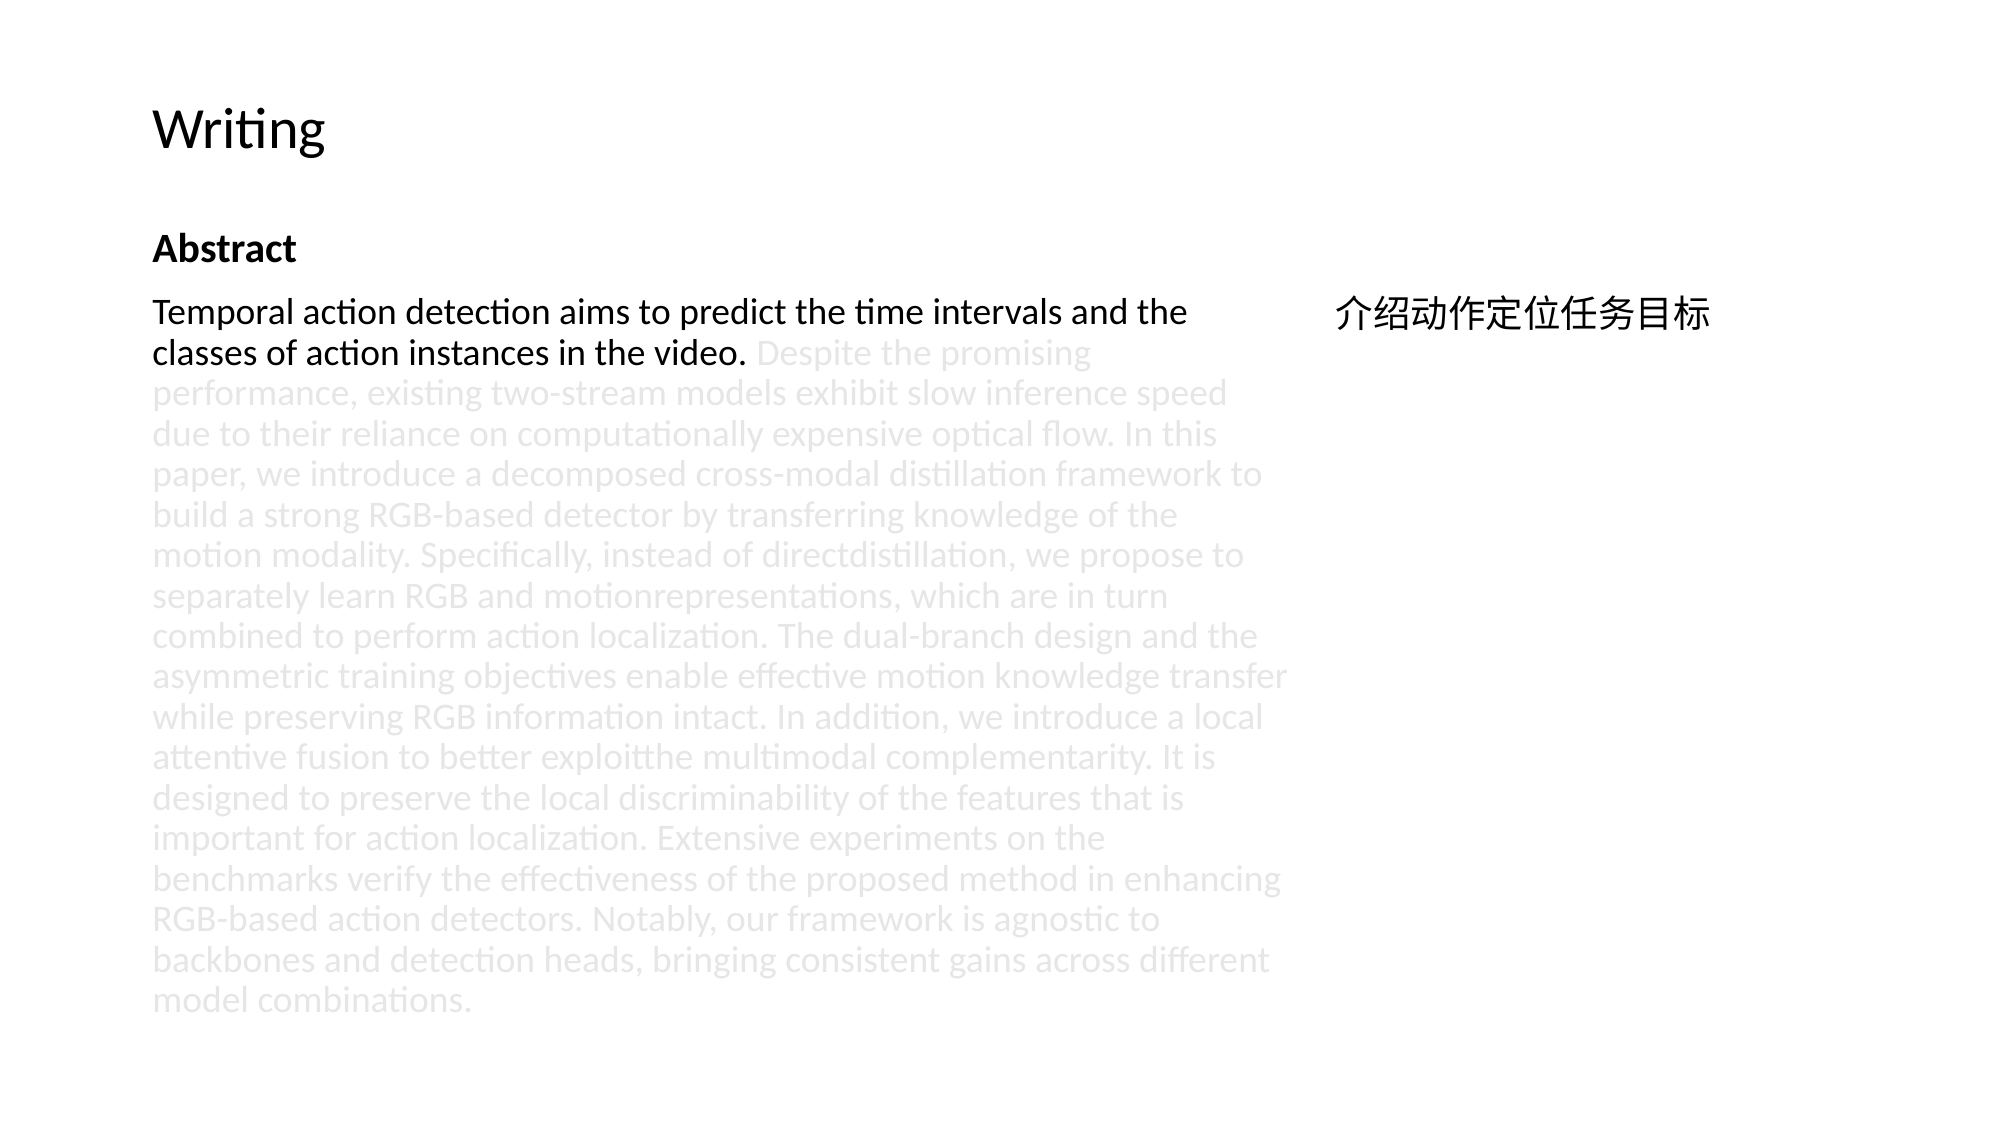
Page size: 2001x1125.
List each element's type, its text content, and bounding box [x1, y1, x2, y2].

text_box 介绍动作定位任务目标 [1320, 282, 1901, 342]
list Abstract Temporal action detection aims to predict the time intervals and the classes of action instances in the video. Despite the promising performance, existing two-stream models exhibit slow inference speed due to their reliance on computationally expensive optical flow. In this paper, we introduce a decomposed cross-modal distillation framework to build a strong RGB-based detector by transferring knowledge of the motion modality. Specifically, instead of directdistillation, we propose to separately learn RGB and motionrepresentations, which are in turn combined to perform action localization. The dual-branch design and the asymmetric training objectives enable effective motion knowledge transfer while preserving RGB information intact. In addition, we introduce a local attentive fusion to better exploitthe multimodal complementarity. It is designed to preserve the local discriminability of the features that is important for action localization. Extensive experiments on the benchmarks verify the effectiveness of the proposed method in enhancing RGB-based action detectors. Notably, our framework is agnostic to backbones and detection heads, bringing consistent gains across different model combinations. [137, 219, 1306, 1014]
title Writing [137, 59, 1863, 200]
